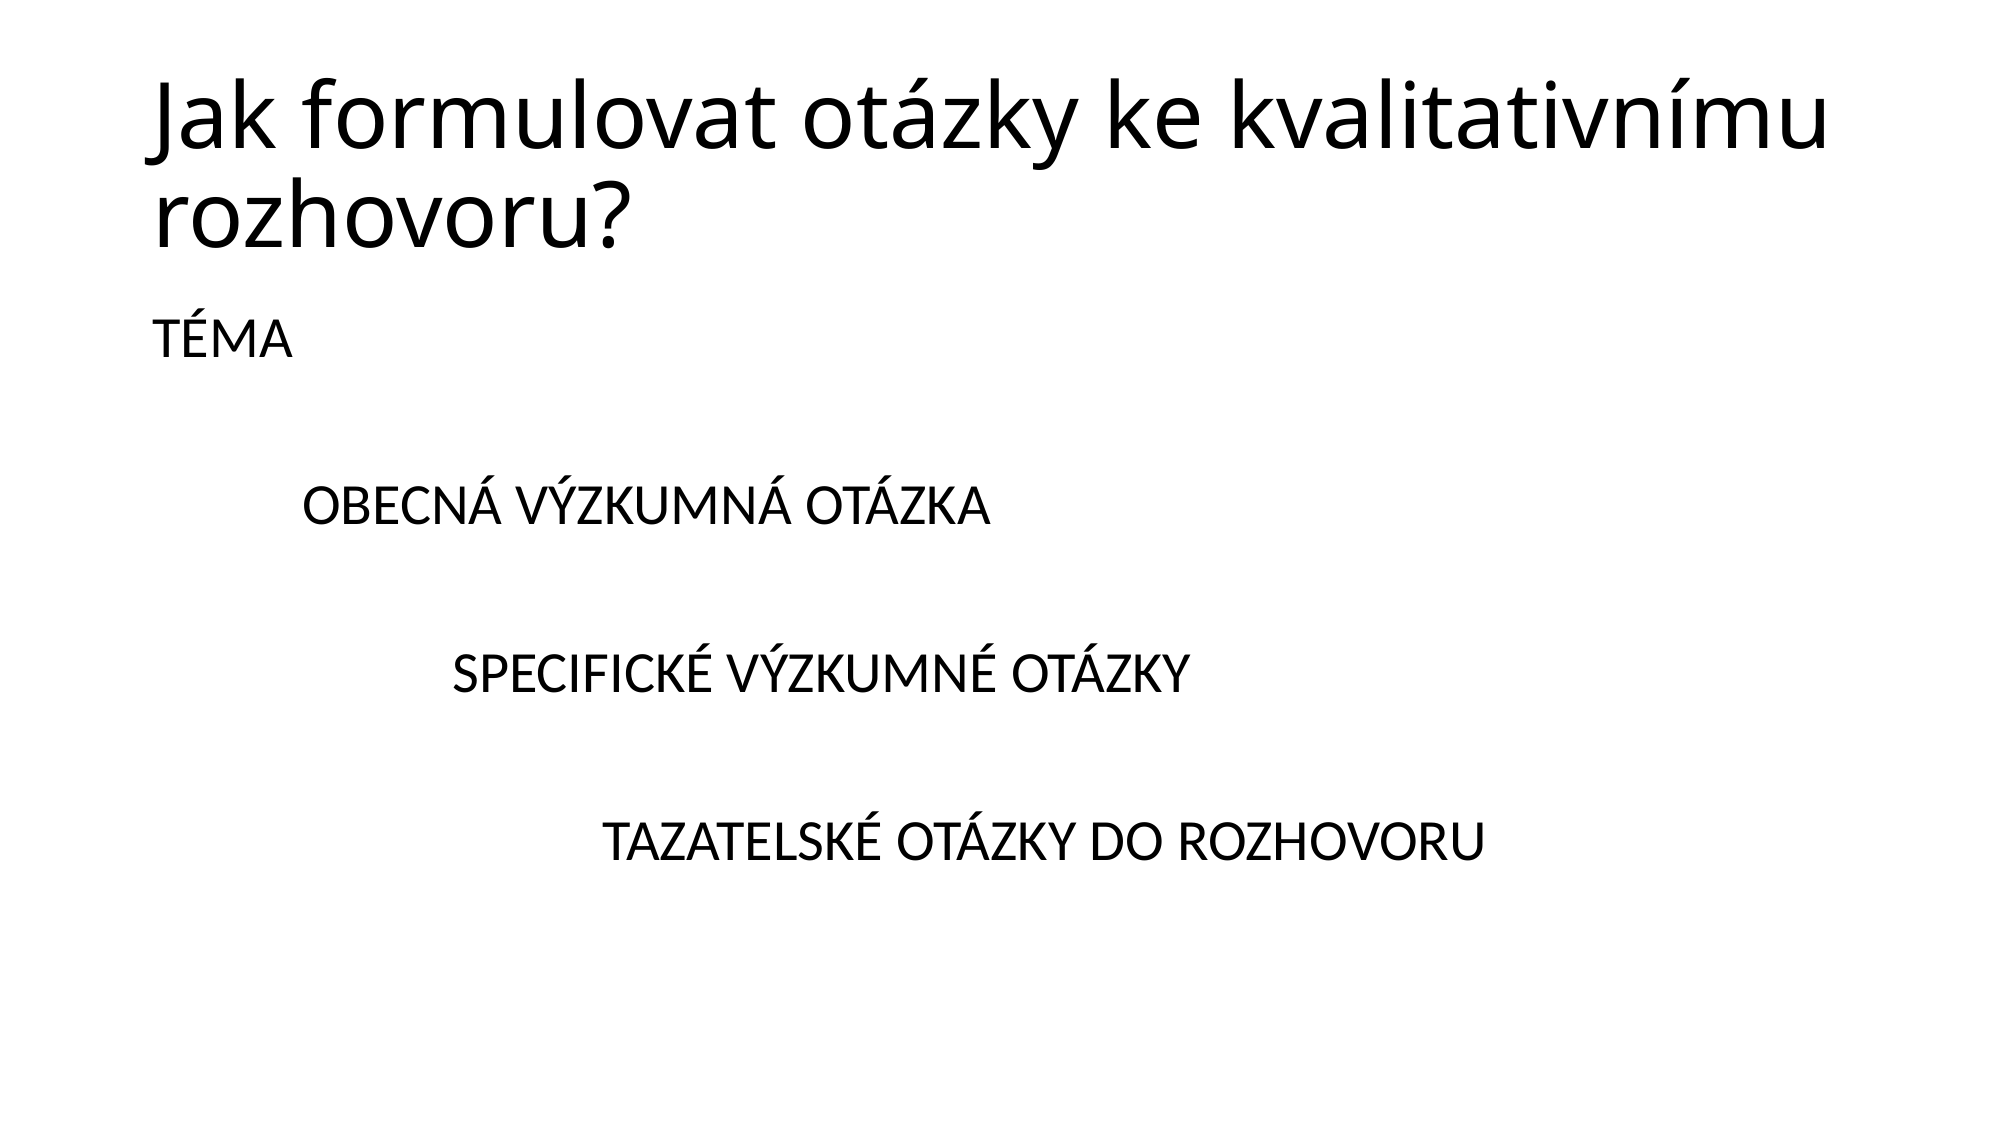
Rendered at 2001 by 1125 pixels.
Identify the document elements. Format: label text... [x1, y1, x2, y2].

list TÉMA OBECNÁ VÝZKUMNÁ OTÁZKA SPECIFICKÉ VÝZKUMNÉ OTÁZKY TAZATELSKÉ OTÁZKY DO ROZHOVORU [137, 299, 1863, 1014]
title Jak formulovat otázky ke kvalitativnímu rozhovoru? [137, 59, 1863, 278]
